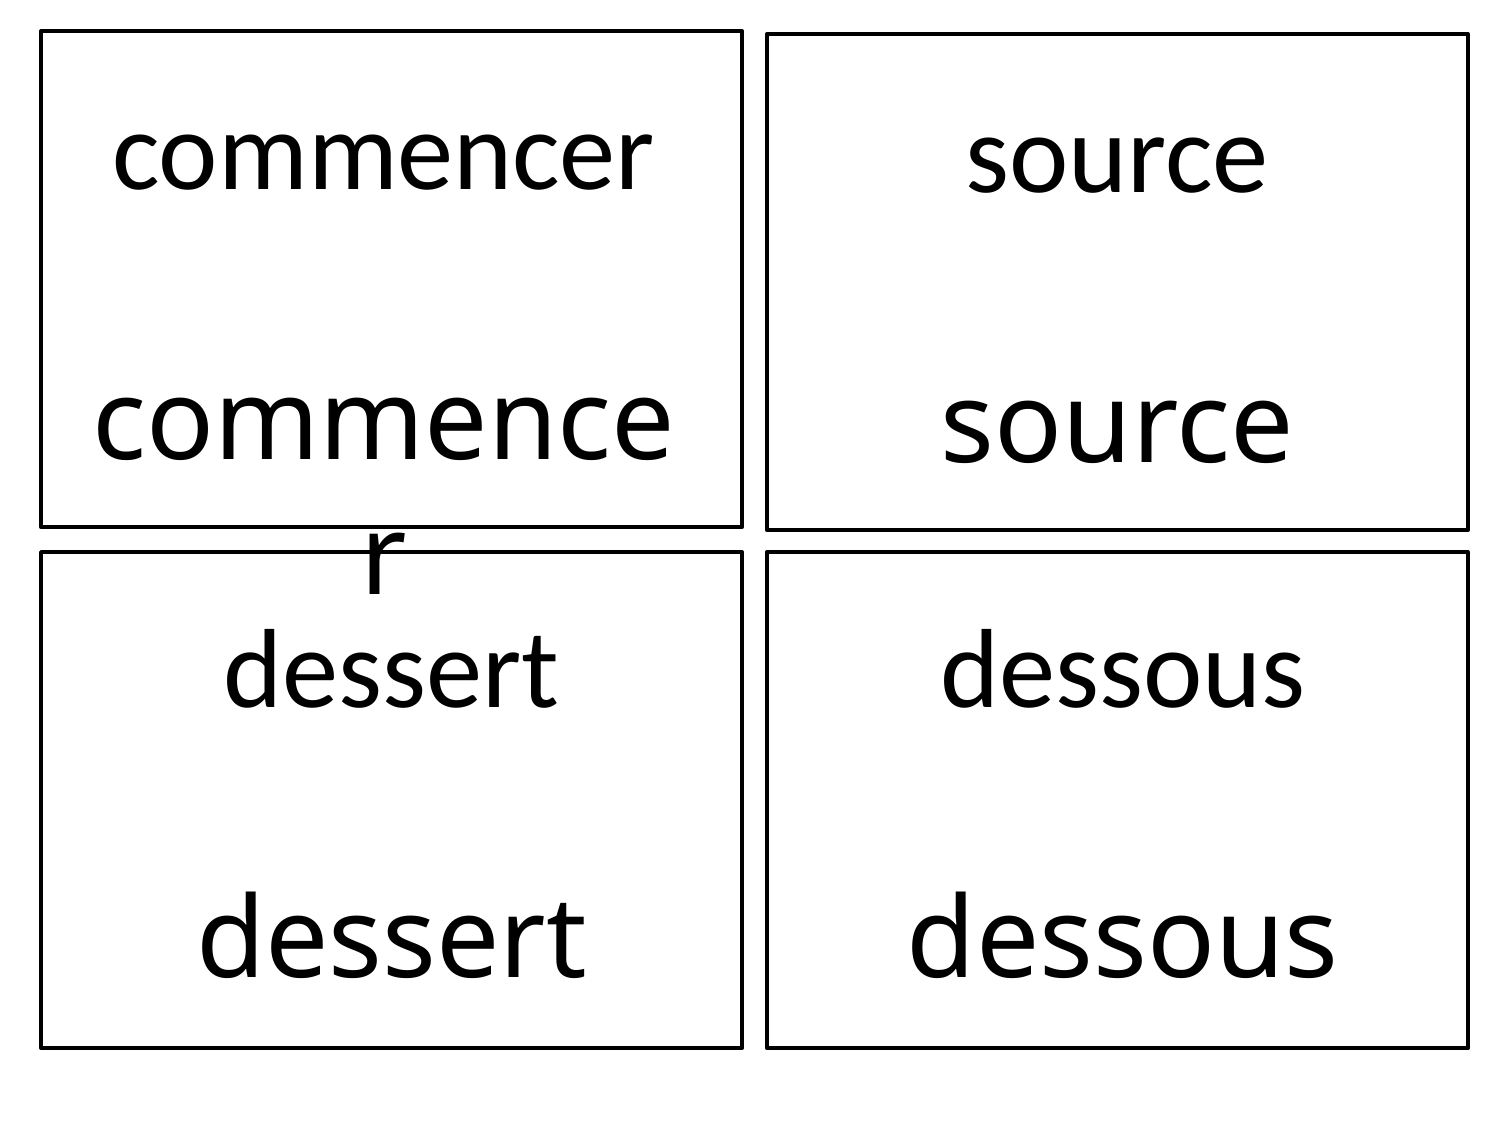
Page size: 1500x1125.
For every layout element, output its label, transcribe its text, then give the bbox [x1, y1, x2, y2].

text_box source source [810, 72, 1425, 493]
text_box dessert dessert [84, 587, 699, 1008]
text_box commencer commencer [76, 69, 691, 625]
text_box [765, 32, 1470, 532]
text_box [765, 550, 1470, 1050]
text_box [39, 550, 744, 1050]
text_box dessous dessous [815, 587, 1431, 1008]
text_box [39, 29, 744, 529]
